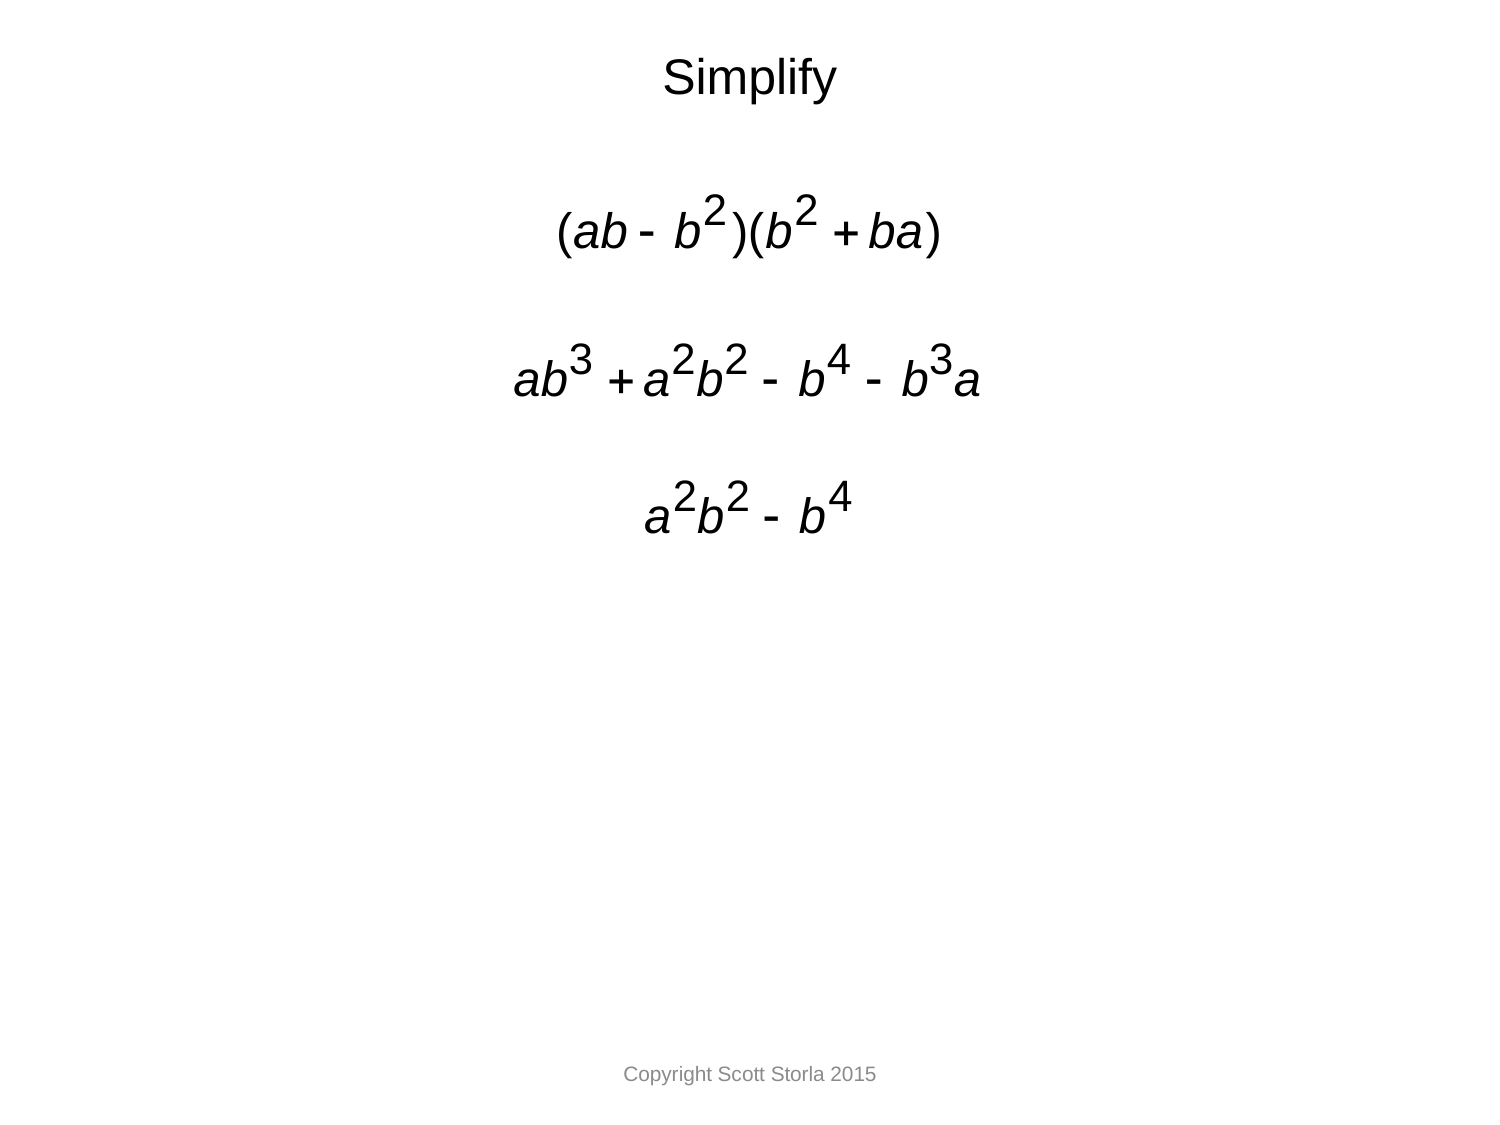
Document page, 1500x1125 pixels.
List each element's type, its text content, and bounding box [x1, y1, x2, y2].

text_box Simplify [299, 37, 1200, 113]
footer Copyright Scott Storla 2015 [496, 1042, 1004, 1103]
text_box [635, 462, 865, 551]
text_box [504, 324, 996, 414]
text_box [548, 175, 952, 271]
